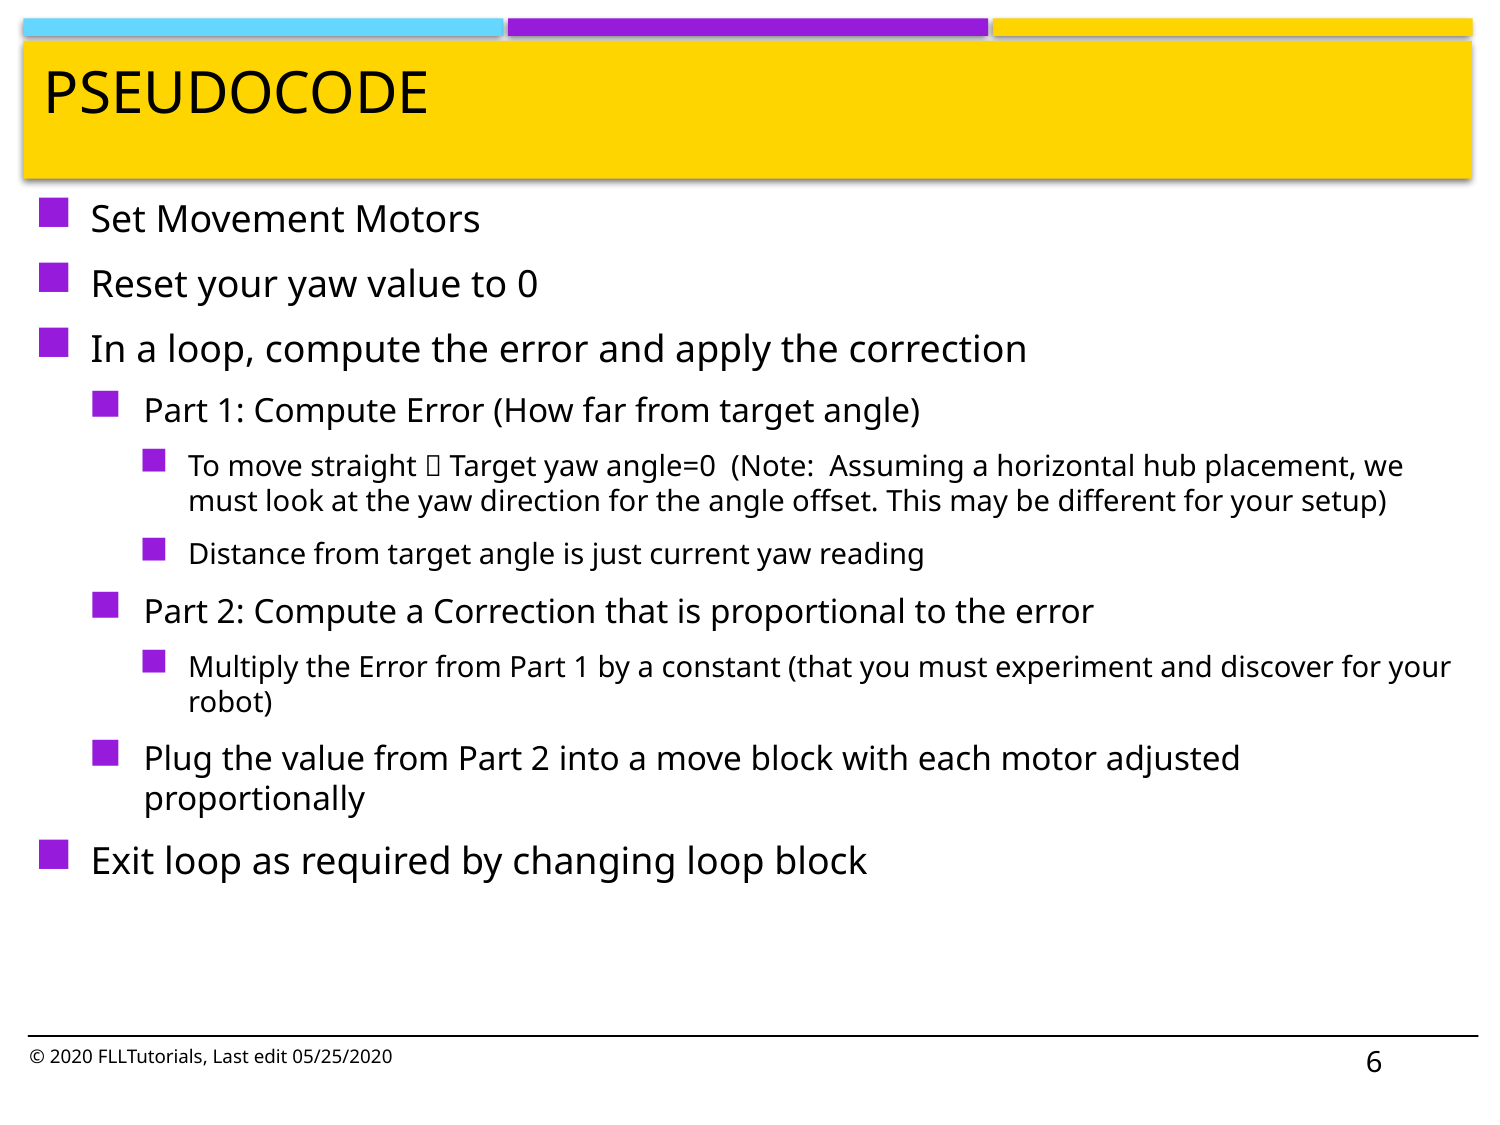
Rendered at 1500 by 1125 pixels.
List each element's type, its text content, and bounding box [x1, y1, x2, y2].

slide_number 6 [1351, 1036, 1478, 1097]
title Pseudocode [28, 48, 1464, 172]
footer © 2020 FLLTutorials, Last edit 05/25/2020 [14, 1036, 814, 1097]
list Set Movement Motors Reset your yaw value to 0 In a loop, compute the error and apply the correction Part 1: Compute Error (How far from target angle) To move straight  Target yaw angle=0 (Note: Assuming a horizontal hub placement, we must look at the yaw direction for the angle offset. This may be different for your setup) Distance from target angle is just current yaw reading Part 2: Compute a Correction that is proportional to the error Multiply the Error from Part 1 by a constant (that you must experiment and discover for your robot) Plug the value from Part 2 into a move block with each motor adjusted proportionally Exit loop as required by changing loop block [25, 187, 1475, 1021]
